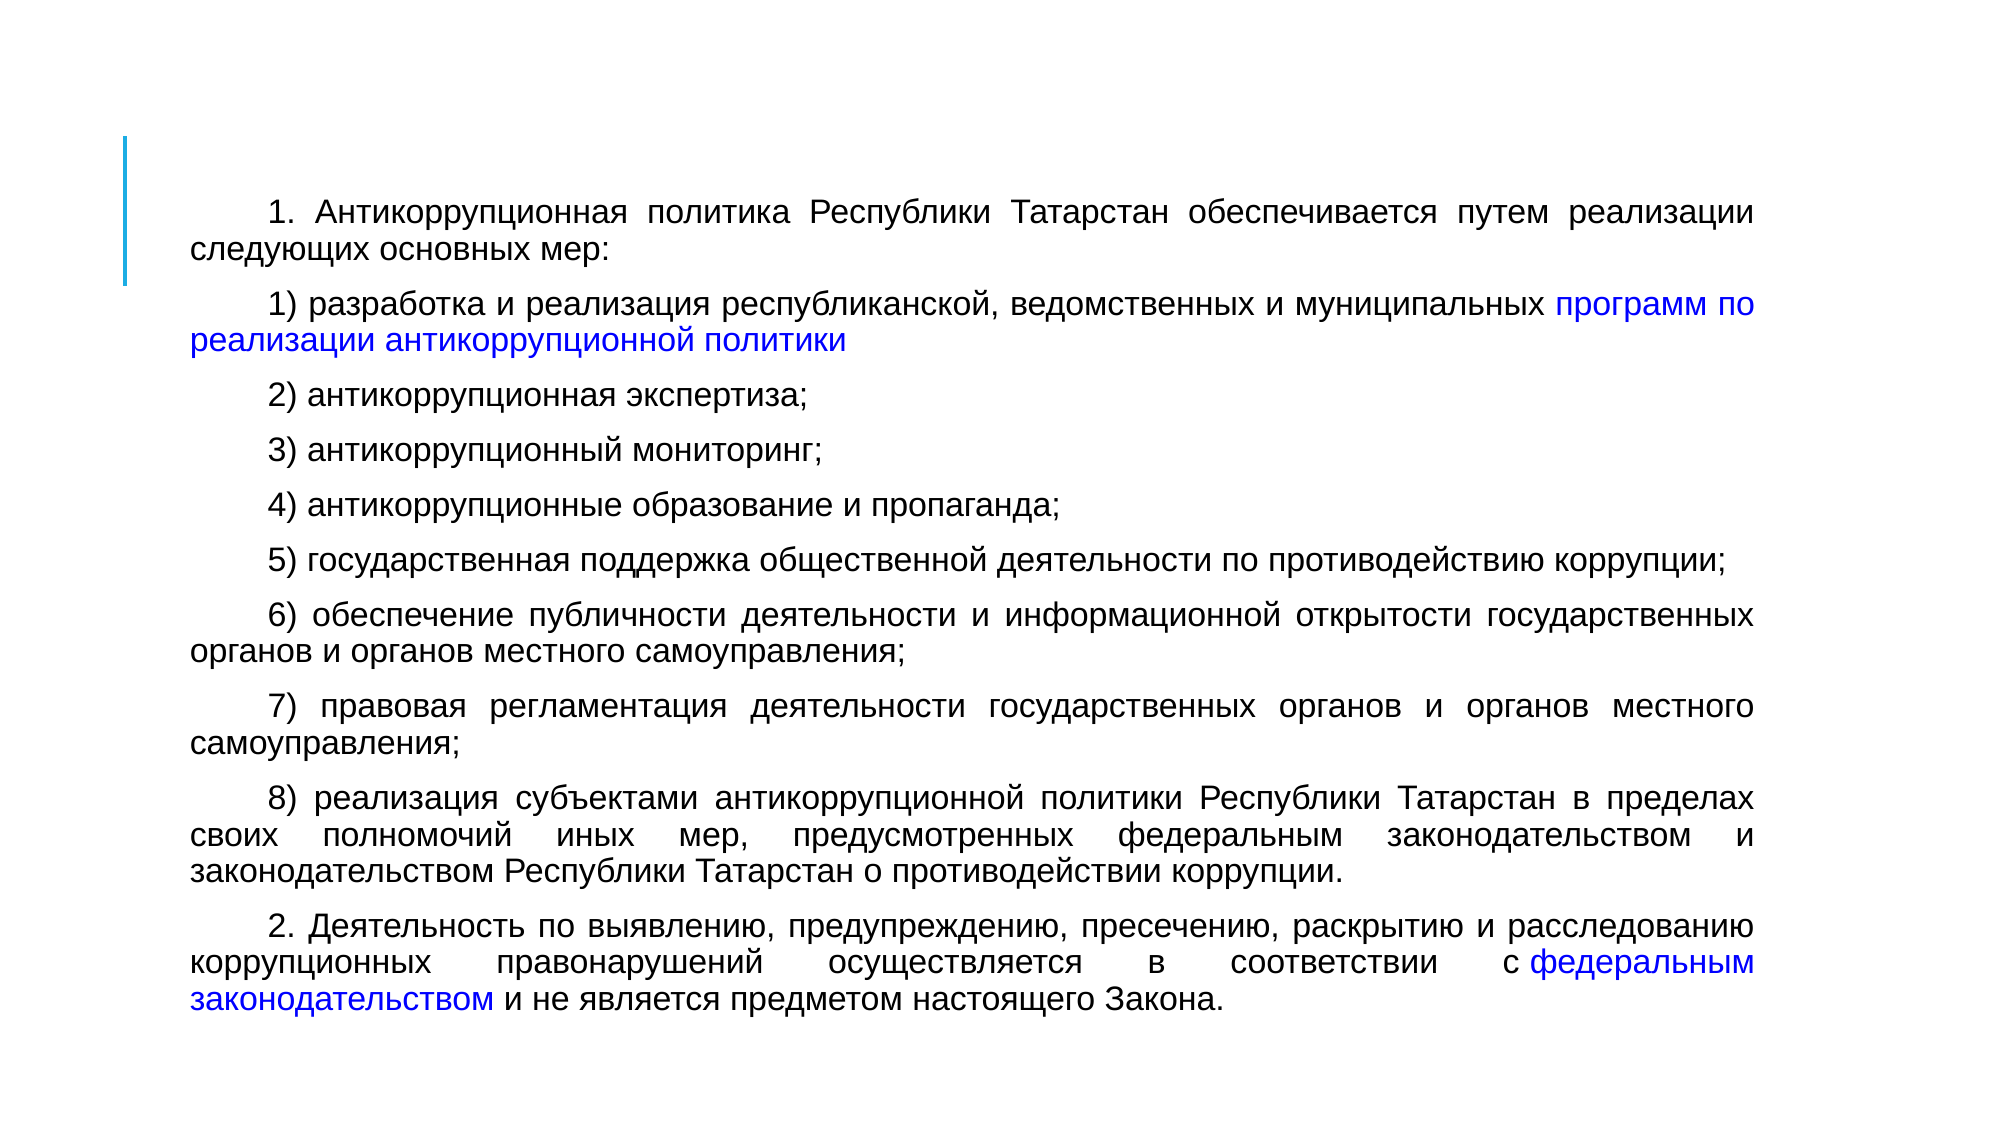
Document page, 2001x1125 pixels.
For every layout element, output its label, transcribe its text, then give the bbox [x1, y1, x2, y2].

list 1. Антикоррупционная политика Республики Татарстан обеспечивается путем реализации следующих основных мер: 1) разработка и реализация республиканской, ведомственных и муниципальных программ по реализации антикоррупционной политики 2) антикоррупционная экспертиза; 3) антикоррупционный мониторинг; 4) антикоррупционные образование и пропаганда; 5) государственная поддержка общественной деятельности по противодействию коррупции; 6) обеспечение публичности деятельности и информационной открытости государственных органов и органов местного самоуправления; 7) правовая регламентация деятельности государственных органов и органов местного самоуправления; 8) реализация субъектами антикоррупционной политики Республики Татарстан в пределах своих полномочий иных мер, предусмотренных федеральным законодательством и законодательством Республики Татарстан о противодействии коррупции. 2. Деятельность по выявлению, предупреждению, пресечению, раскрытию и расследованию коррупционных правонарушений осуществляется в соответствии с федеральным законодательством и не является предметом настоящего Закона. [168, 186, 1763, 1035]
